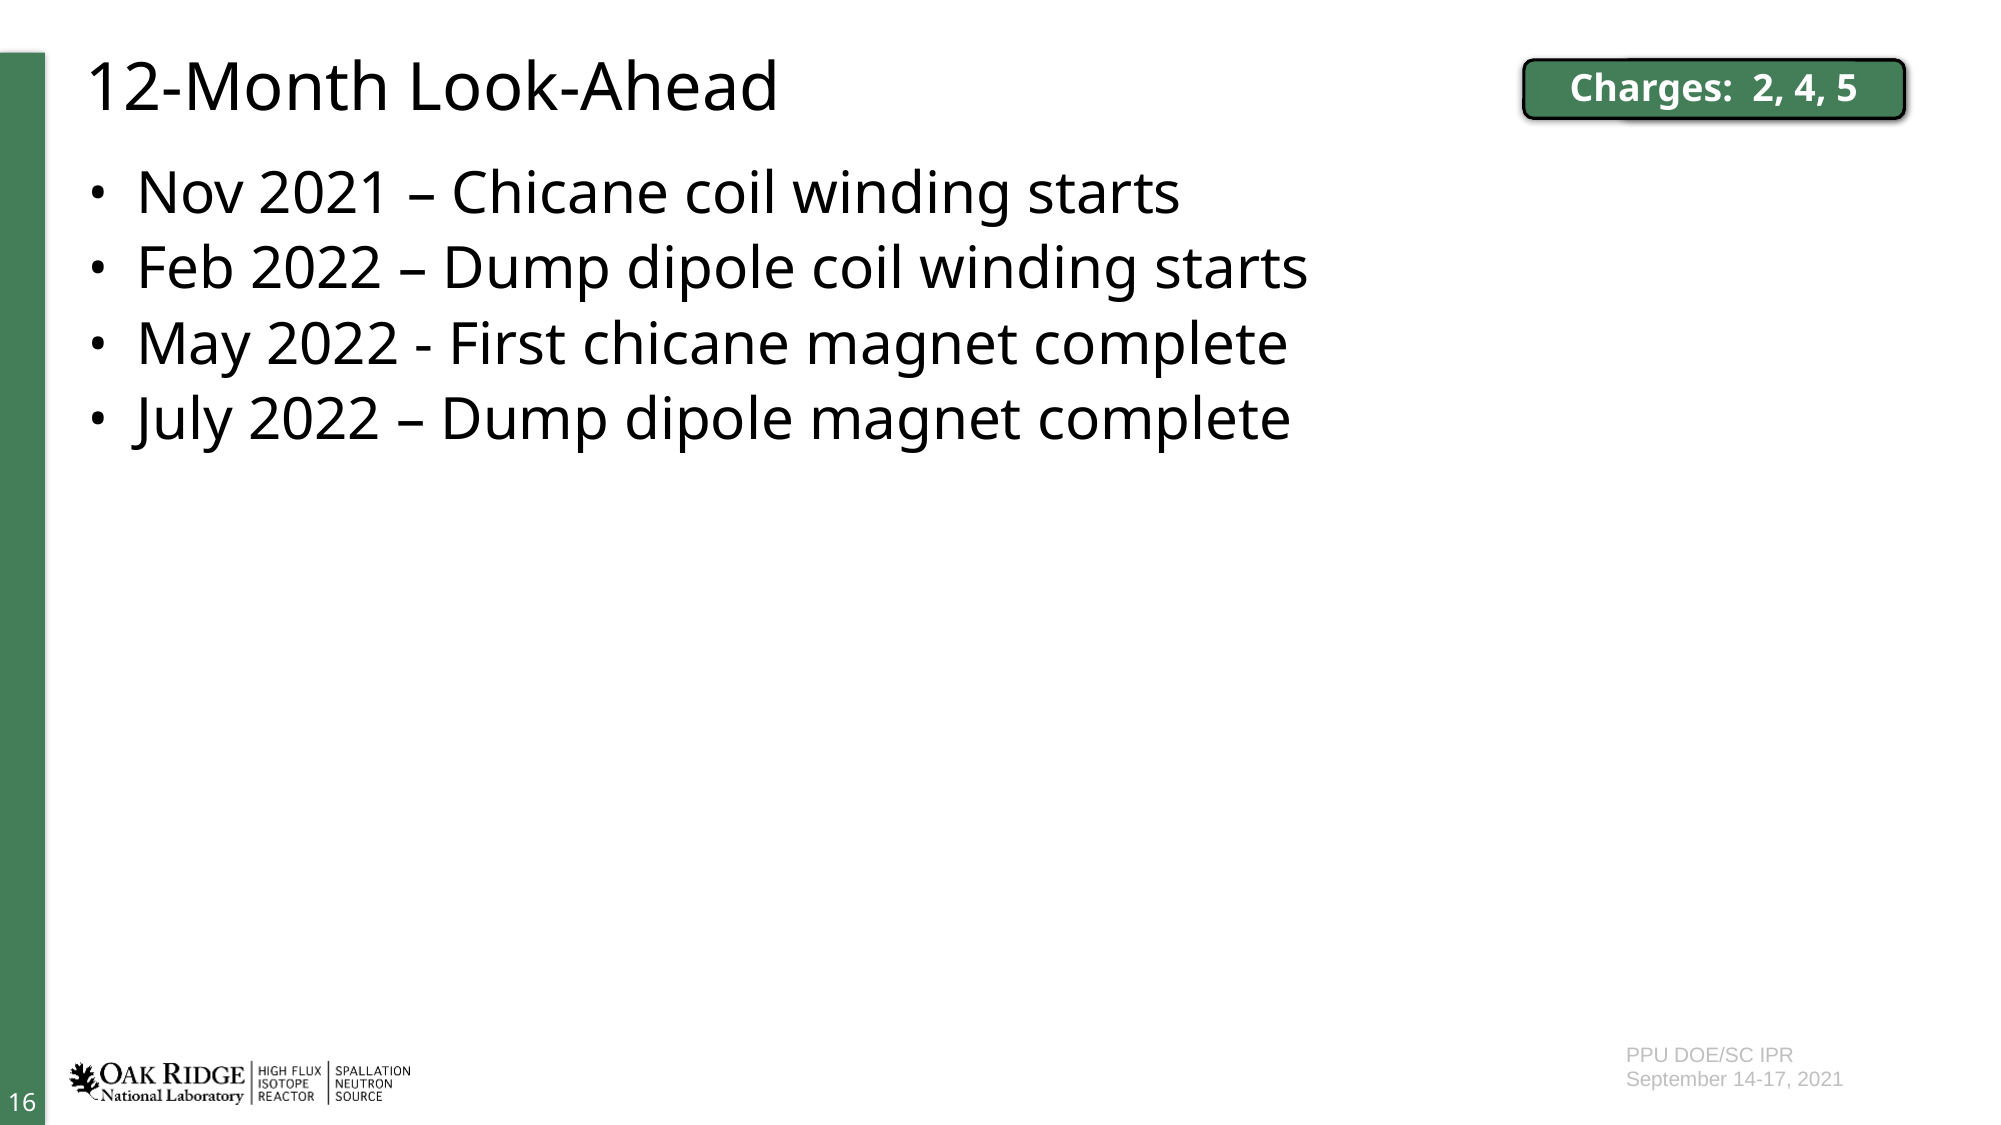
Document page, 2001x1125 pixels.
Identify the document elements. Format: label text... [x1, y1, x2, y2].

text_box Charges: 2, 4, 5 [1523, 59, 1905, 119]
picture [66, 1058, 413, 1108]
list Nov 2021 – Chicane coil winding starts Feb 2022 – Dump dipole coil winding starts May 2022 - First chicane magnet complete July 2022 – Dump dipole magnet complete [73, 155, 1949, 1035]
title 12-Month Look-Ahead [70, 44, 1946, 134]
